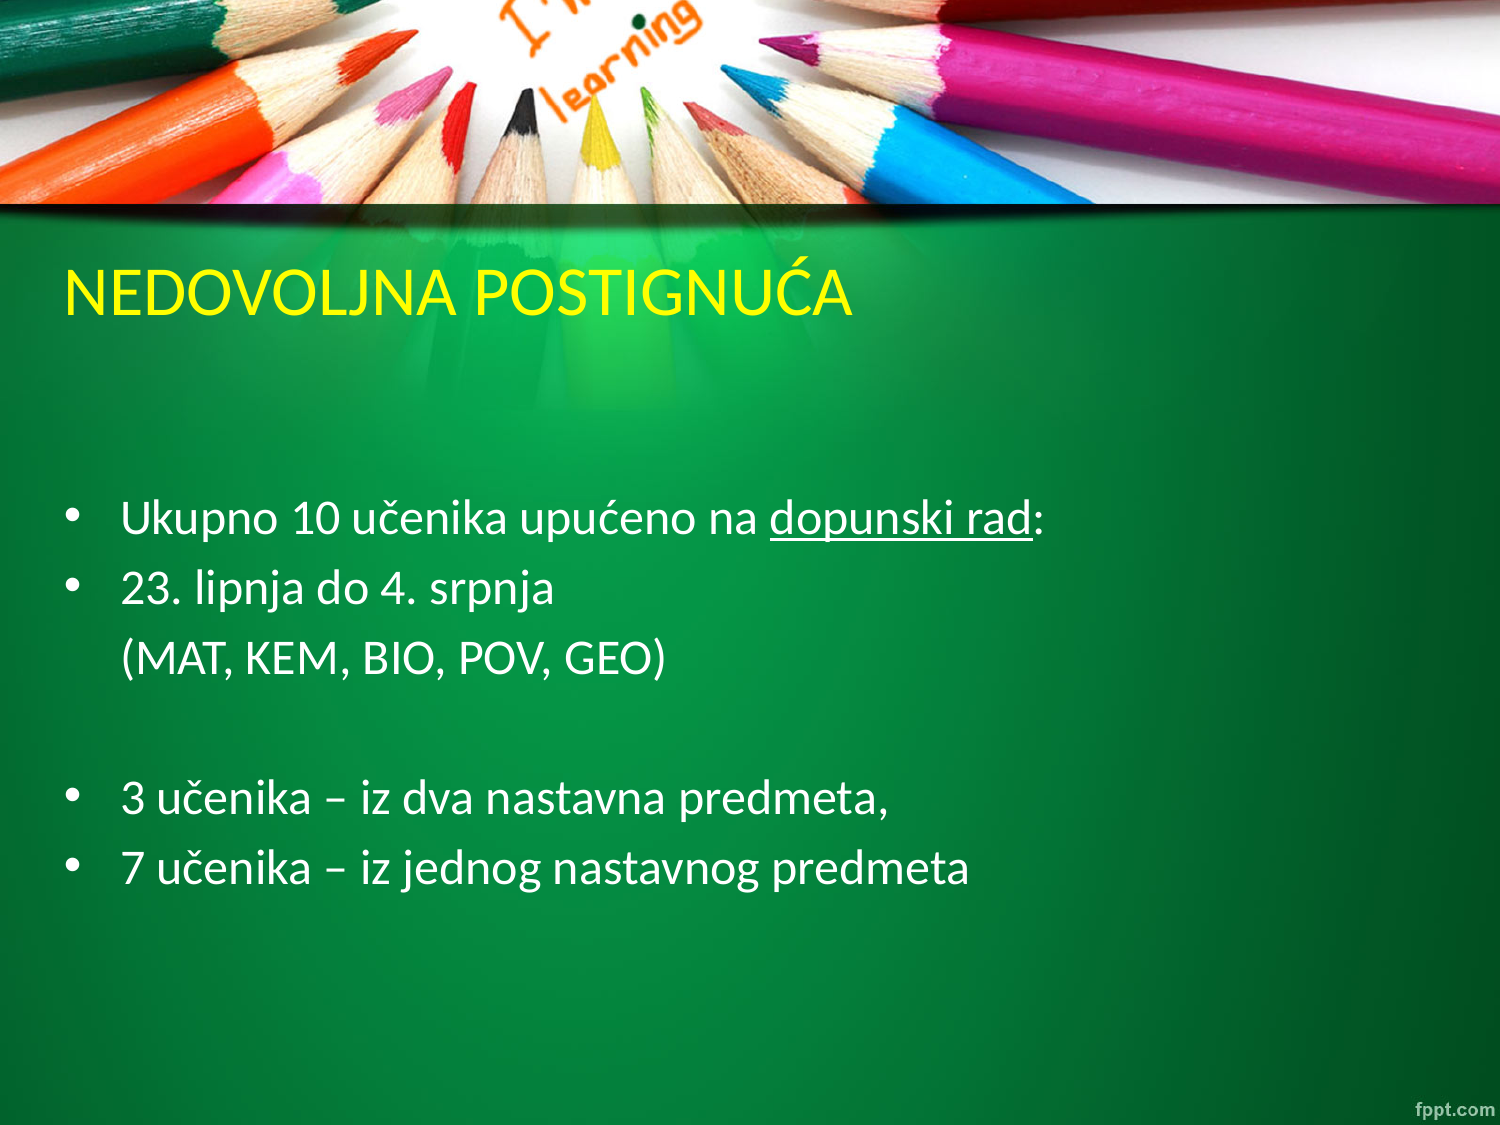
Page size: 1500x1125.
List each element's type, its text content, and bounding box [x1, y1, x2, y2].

list Ukupno 10 učenika upućeno na dopunski rad: 23. lipnja do 4. srpnja (MAT, KEM, BIO, POV, GEO) 3 učenika – iz dva nastavna predmeta, 7 učenika – iz jednog nastavnog predmeta [48, 336, 1447, 1064]
title NEDOVOLJNA POSTIGNUĆA [48, 236, 1452, 337]
picture [0, 0, 1500, 1125]
